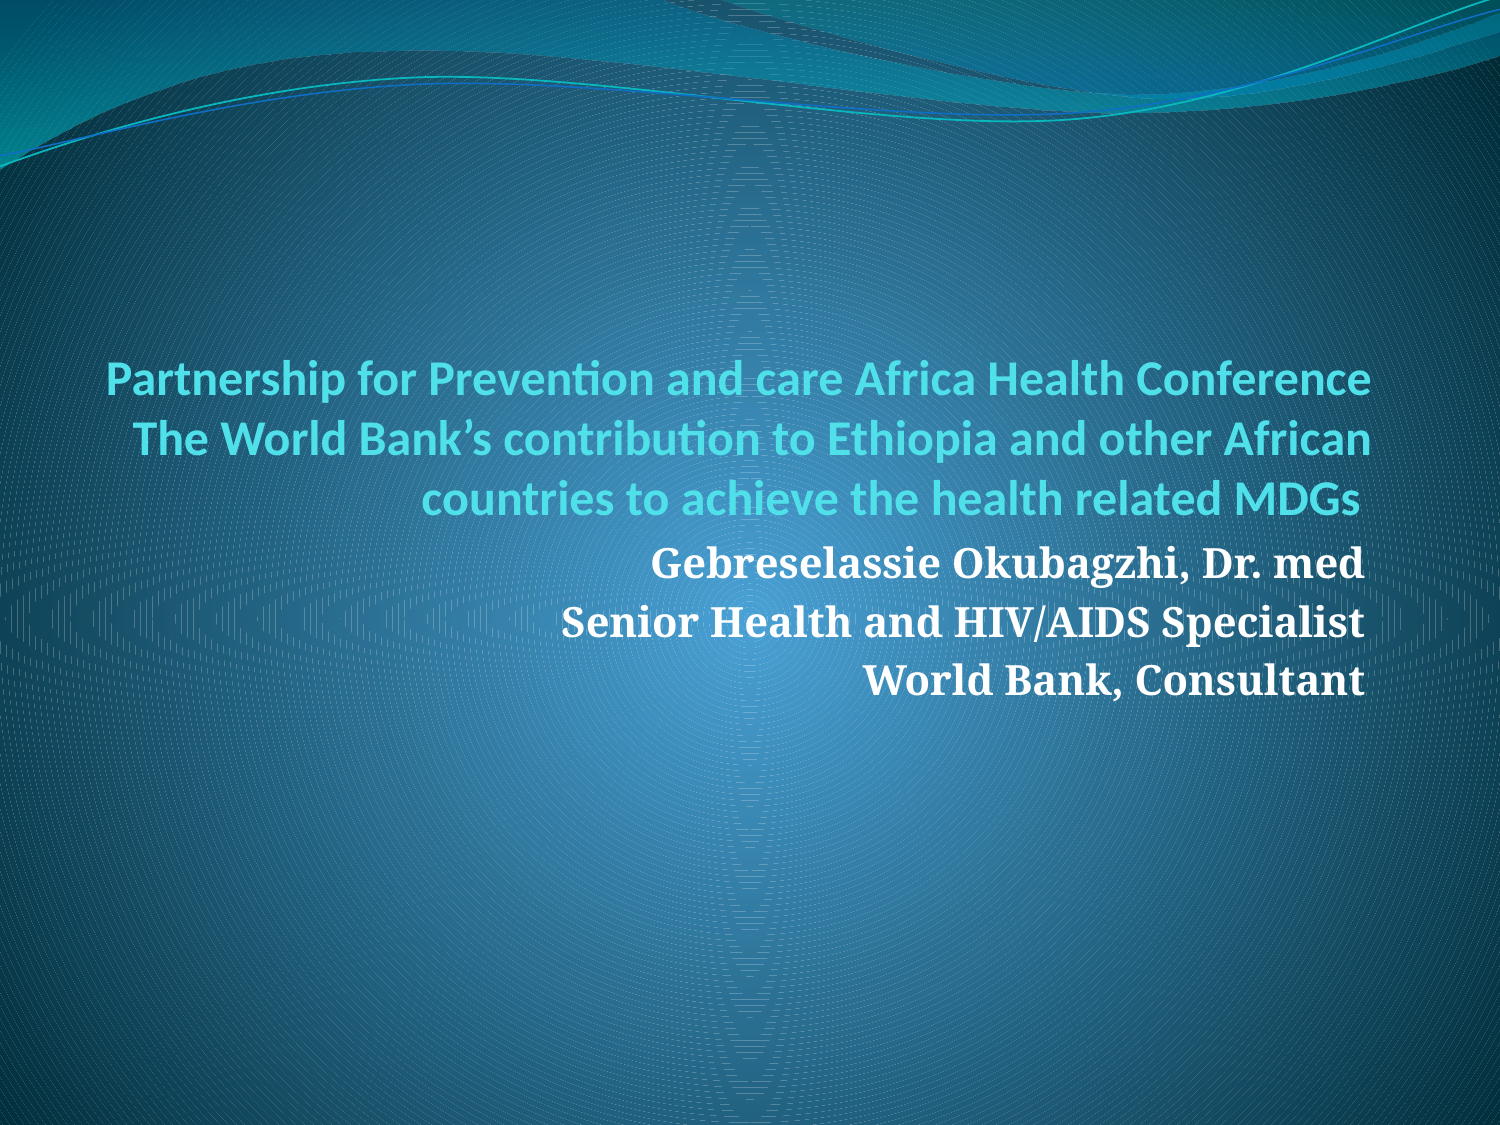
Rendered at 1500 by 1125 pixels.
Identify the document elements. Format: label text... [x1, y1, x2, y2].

title Partnership for Prevention and care Africa Health Conference The World Bank’s contribution to Ethiopia and other African countries to achieve the health related MDGs [87, 224, 1376, 525]
subtitle Gebreselassie Okubagzhi, Dr. med Senior Health and HIV/AIDS Specialist World Bank, Consultant [87, 529, 1376, 818]
